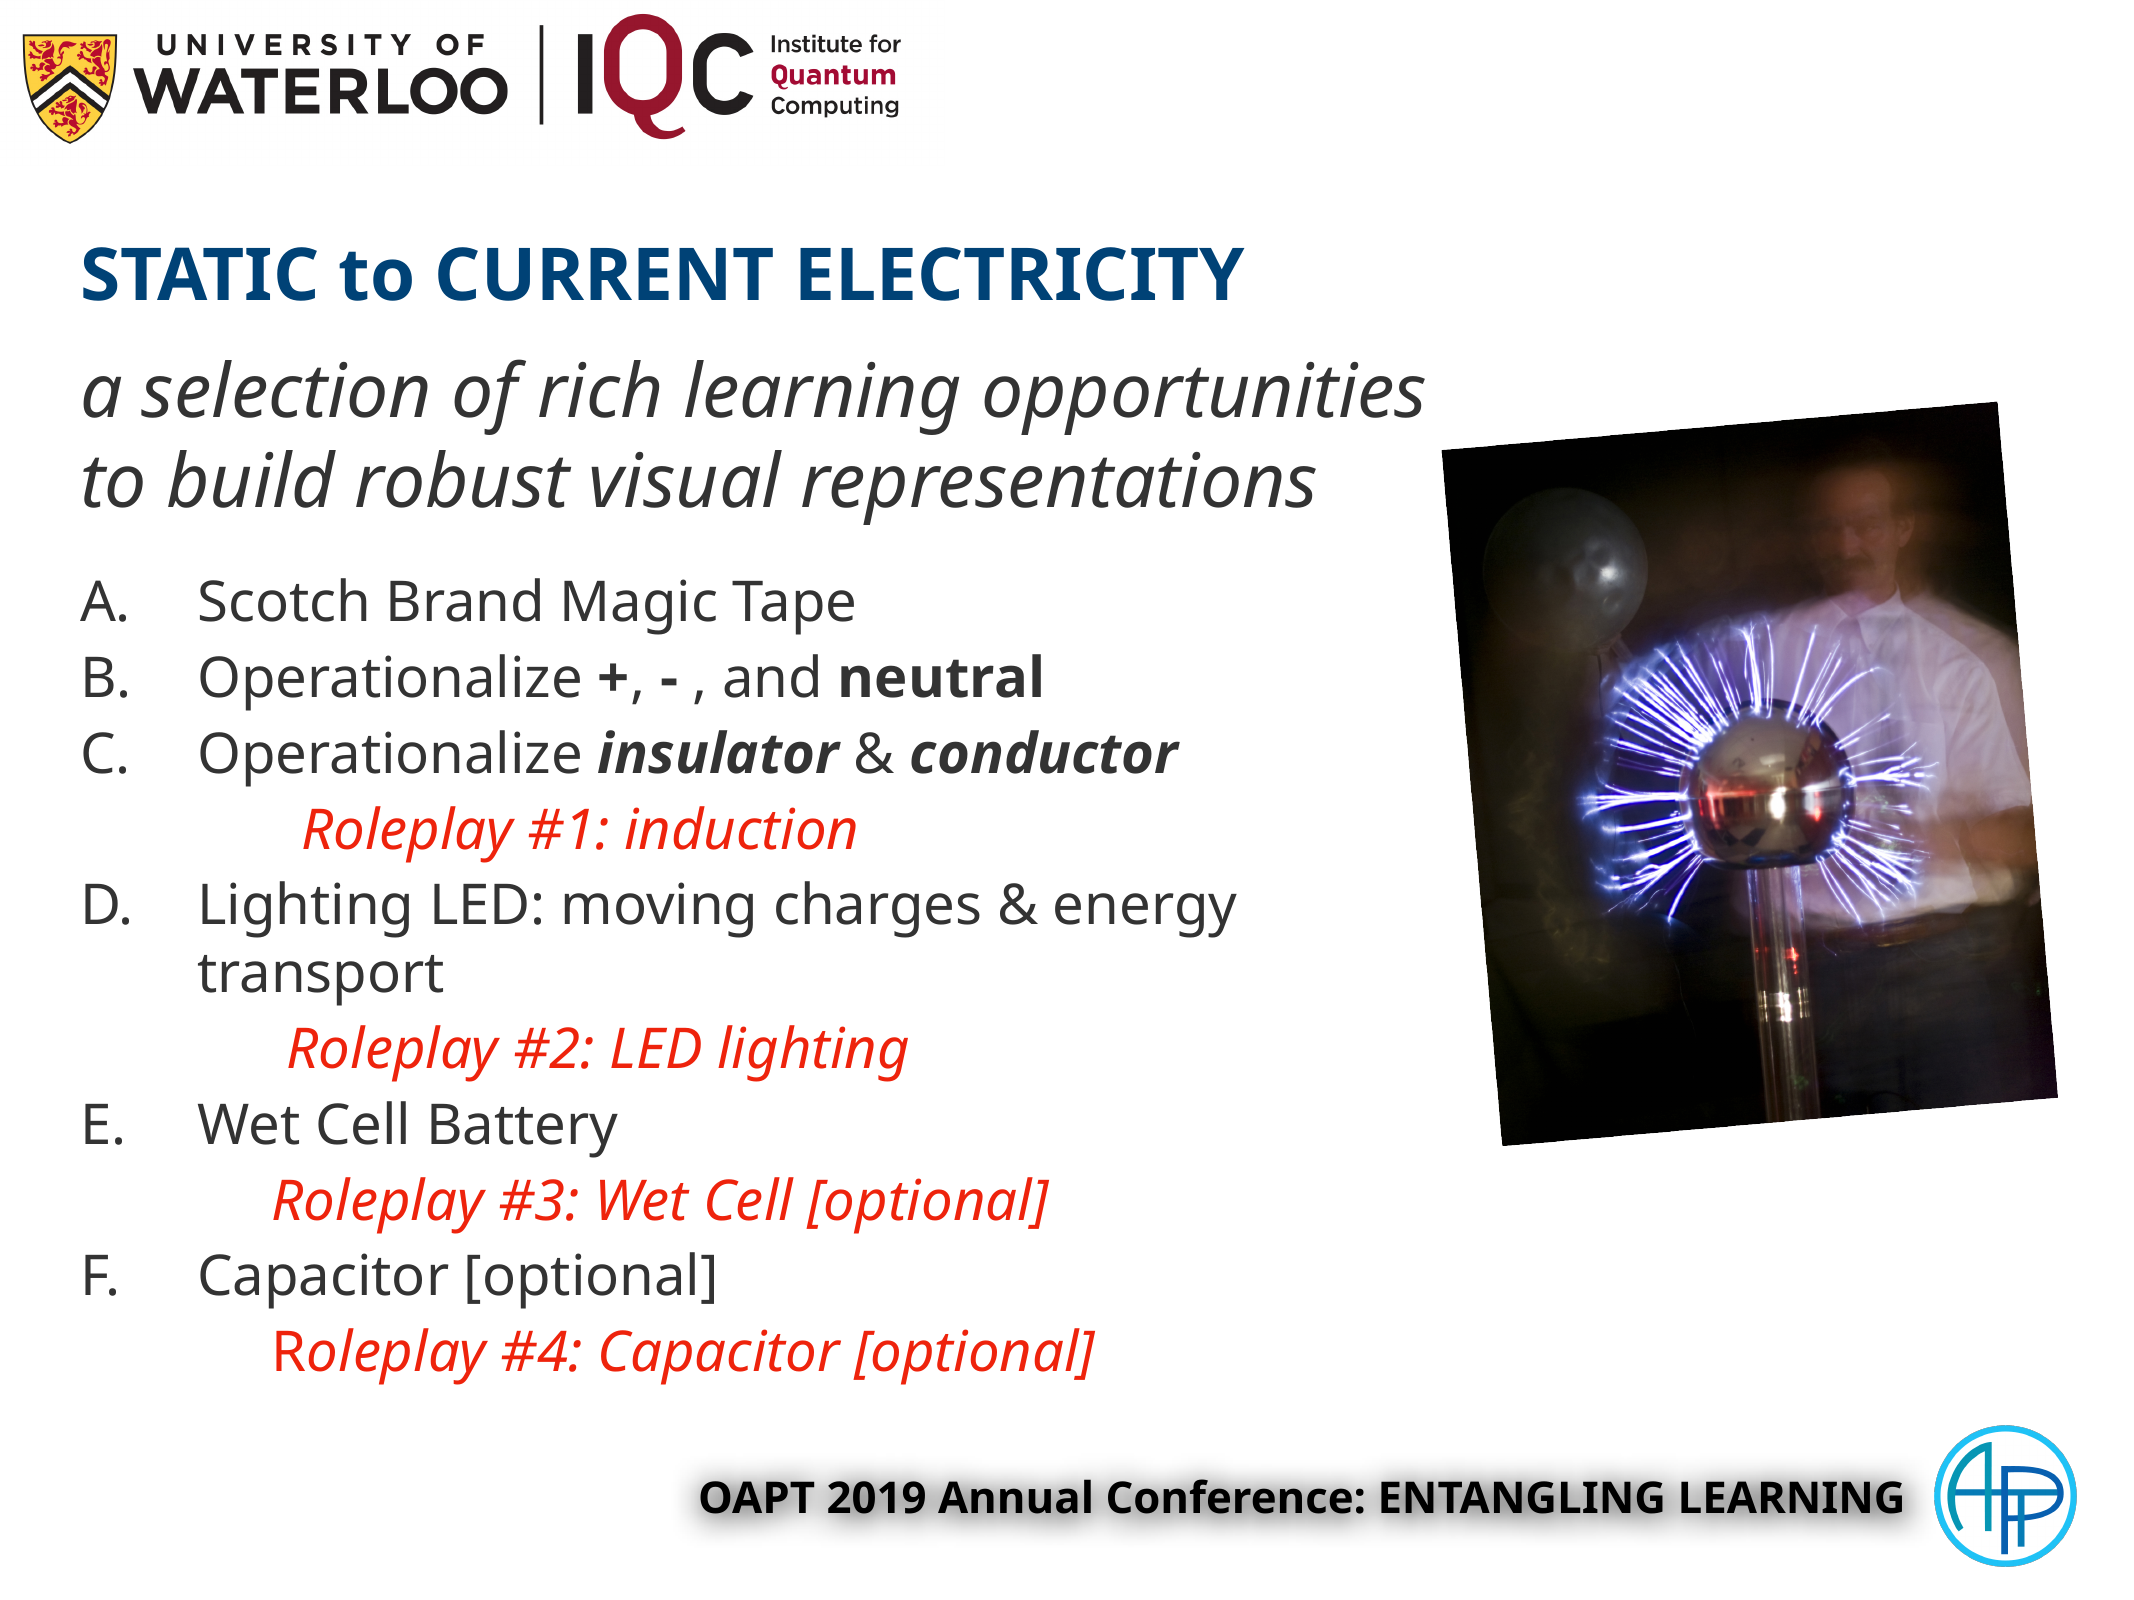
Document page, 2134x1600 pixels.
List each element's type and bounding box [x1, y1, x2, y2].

text_box [0, 0, 2077, 1568]
